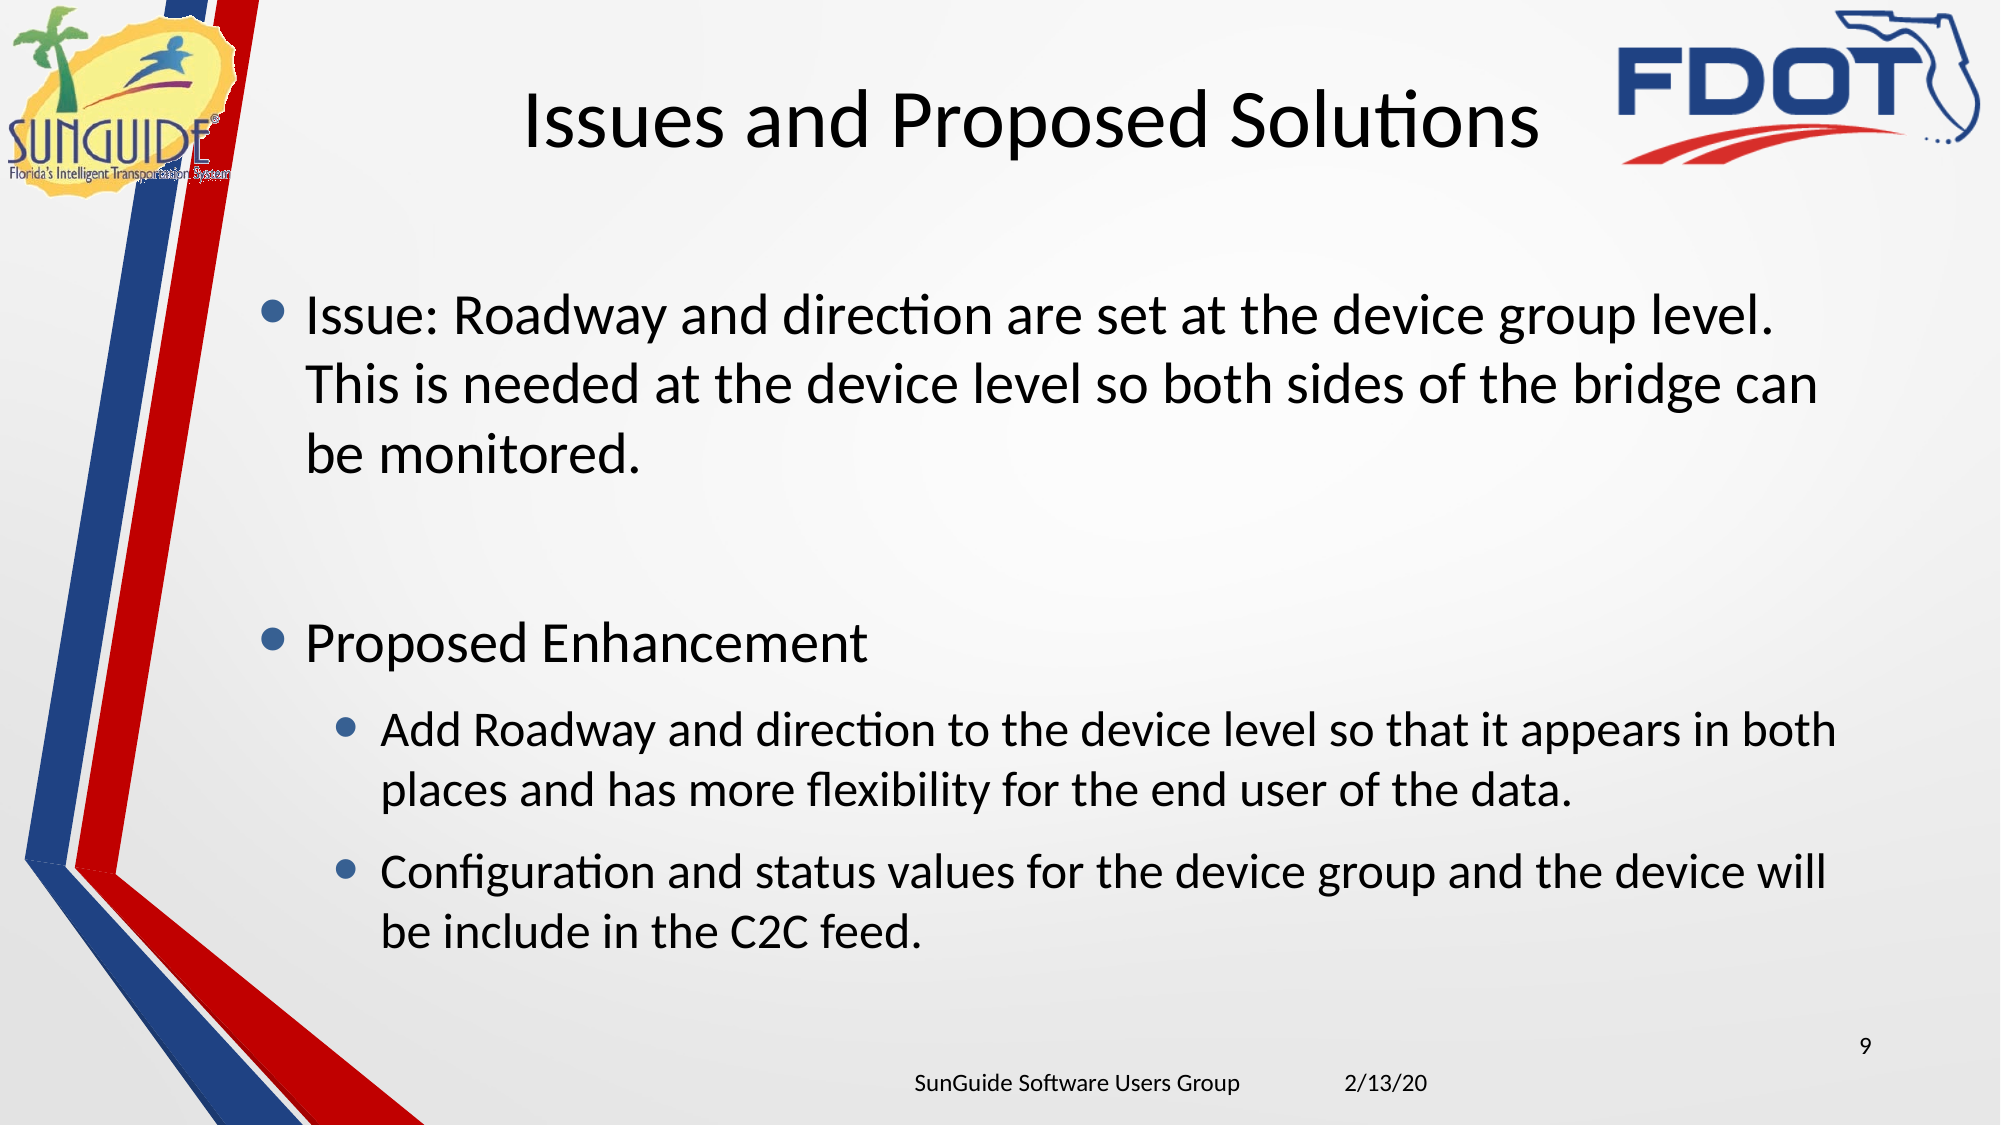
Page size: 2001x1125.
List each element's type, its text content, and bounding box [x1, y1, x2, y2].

table_header 2/13/20 [1308, 1065, 1442, 1125]
table_header SunGuide Software Users Group [900, 1065, 1308, 1125]
slide_number 9 [1796, 1014, 1887, 1075]
title Issues and Proposed Solutions [243, 50, 1822, 126]
picture [2, 0, 249, 209]
list Issue: Roadway and direction are set at the device group level. This is needed at the device level so both sides of the bridge can be monitored. Proposed Enhancement Add Roadway and direction to the device level so that it appears in both places and has more flexibility for the end user of the data. Configuration and status values for the device group and the device will be include in the C2C feed. [243, 126, 1887, 1108]
picture [1611, 0, 1983, 172]
